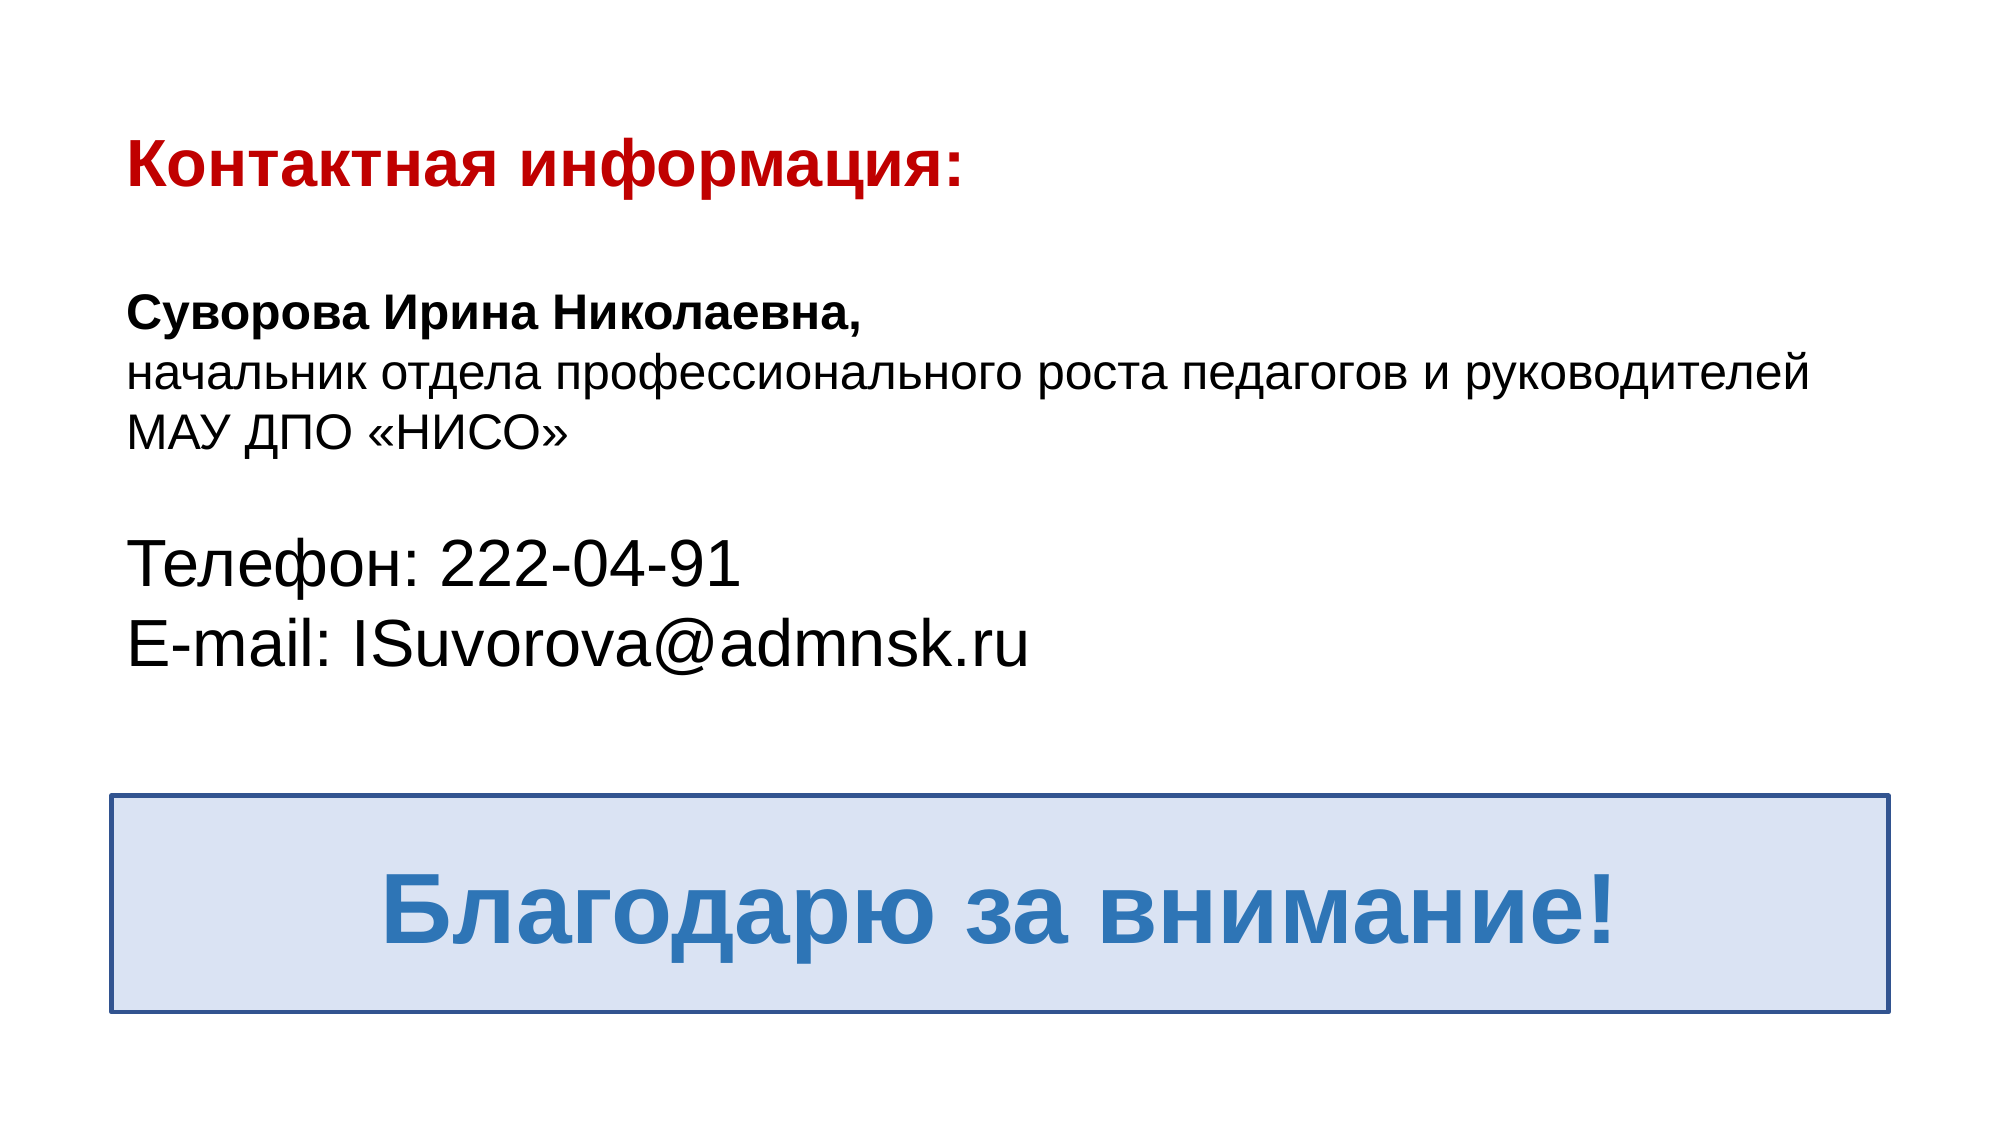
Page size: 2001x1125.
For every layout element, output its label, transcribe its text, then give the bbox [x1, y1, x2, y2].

text_box Благодарю за внимание! [109, 793, 1891, 1014]
text_box Контактная информация: Суворова Ирина Николаевна, начальник отдела профессионального роста педагогов и руководителей МАУ ДПО «НИСО» Телефон: 222-04-91 E-mail: ISuvorova@admnsk.ru [111, 112, 1845, 687]
